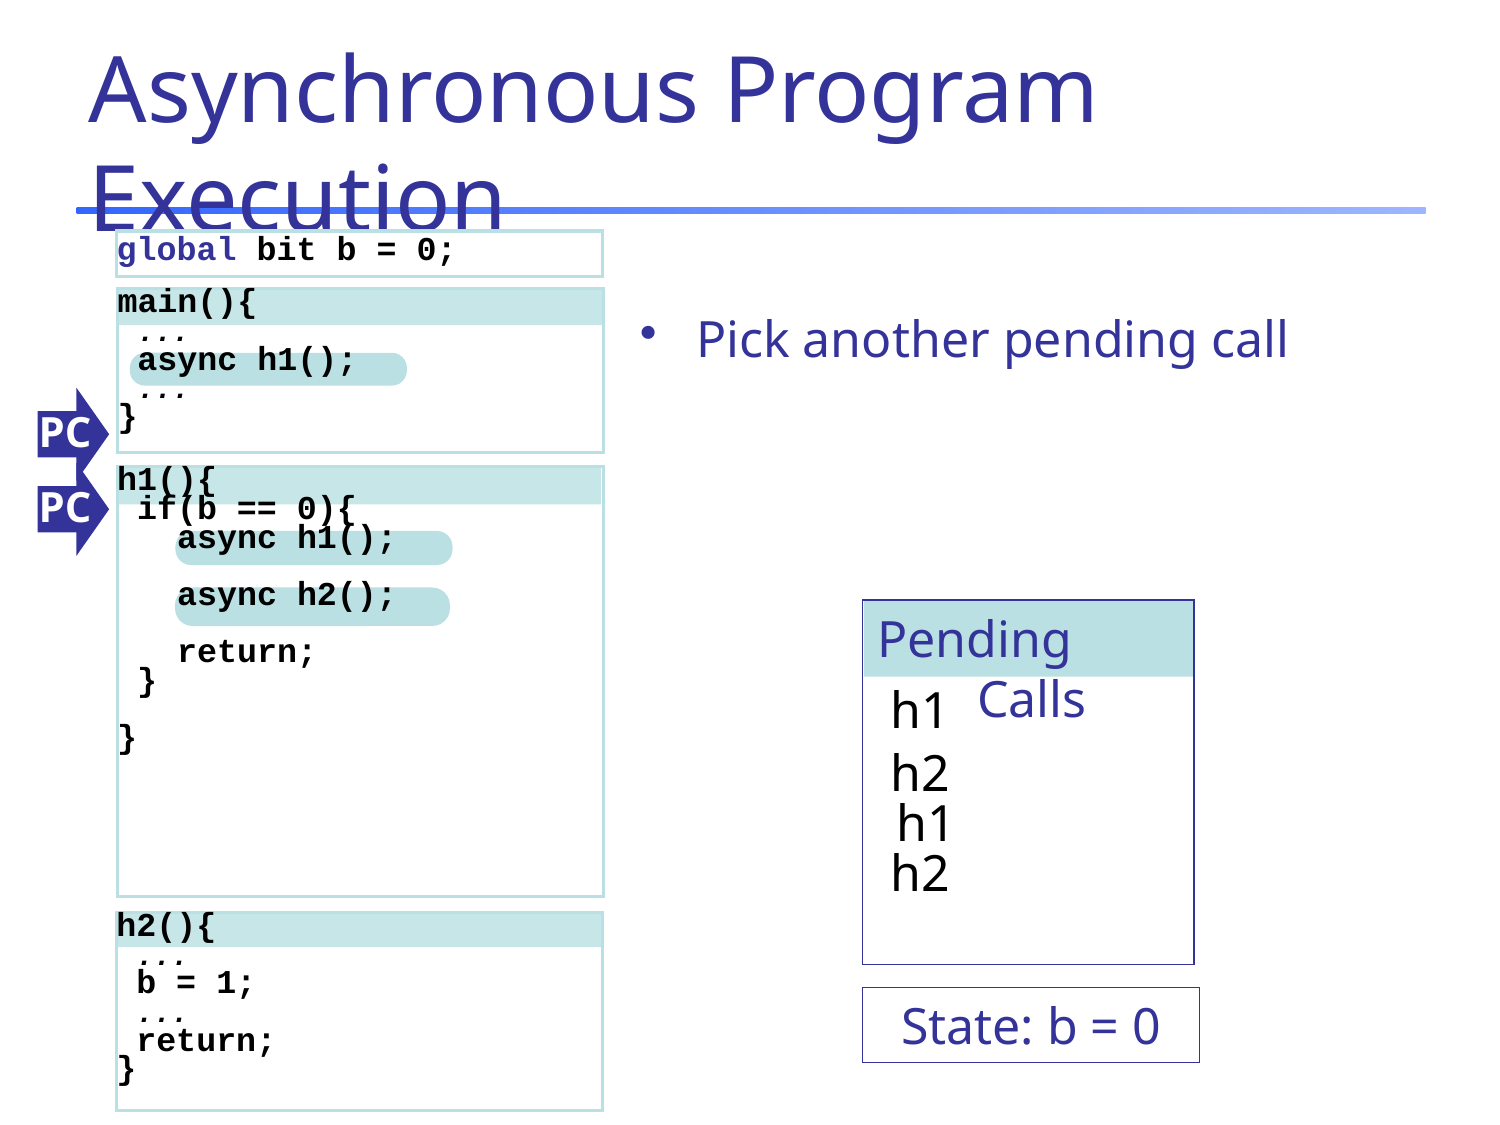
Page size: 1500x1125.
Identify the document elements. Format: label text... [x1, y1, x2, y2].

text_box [116, 911, 603, 1111]
text_box State: b = 0 [862, 987, 1200, 1063]
text_box PC [37, 462, 110, 557]
text_box PC [37, 387, 110, 472]
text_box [117, 288, 604, 453]
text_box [862, 599, 1195, 965]
title Asynchronous Program Execution [73, 46, 1463, 235]
text_box Pick another pending call [624, 237, 1500, 1075]
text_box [116, 466, 604, 897]
text_box global bit b = 0; [116, 230, 603, 277]
